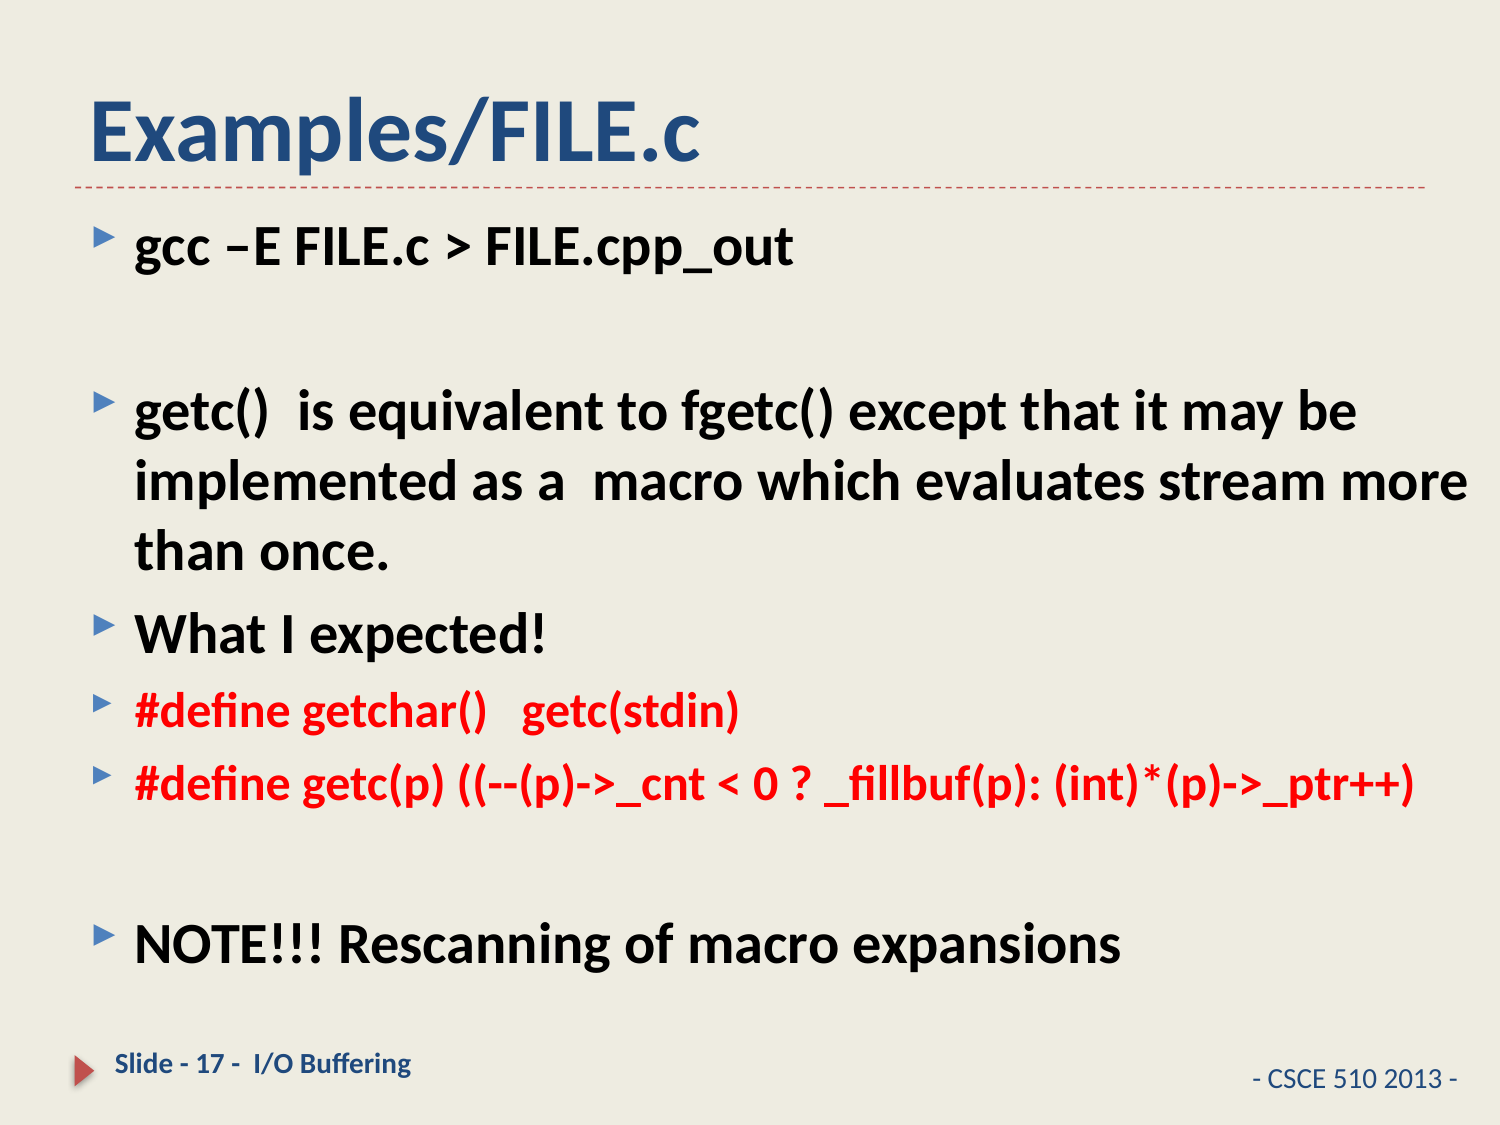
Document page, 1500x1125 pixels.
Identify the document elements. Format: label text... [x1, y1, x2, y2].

title Examples/FILE.c [75, 24, 1425, 188]
slide_number - CSCE 510 2013 - [1237, 1052, 1488, 1113]
list gcc –E FILE.c > FILE.cpp_out getc() is equivalent to fgetc() except that it may be implemented as a macro which evaluates stream more than once. What I expected! #define getchar() getc(stdin) #define getc(p) ((--(p)->_cnt < 0 ? _fillbuf(p): (int)*(p)->_ptr++) NOTE!!! Rescanning of macro expansions [75, 200, 1500, 1010]
slide_number Slide - 17 - I/O Buffering [99, 1037, 462, 1098]
